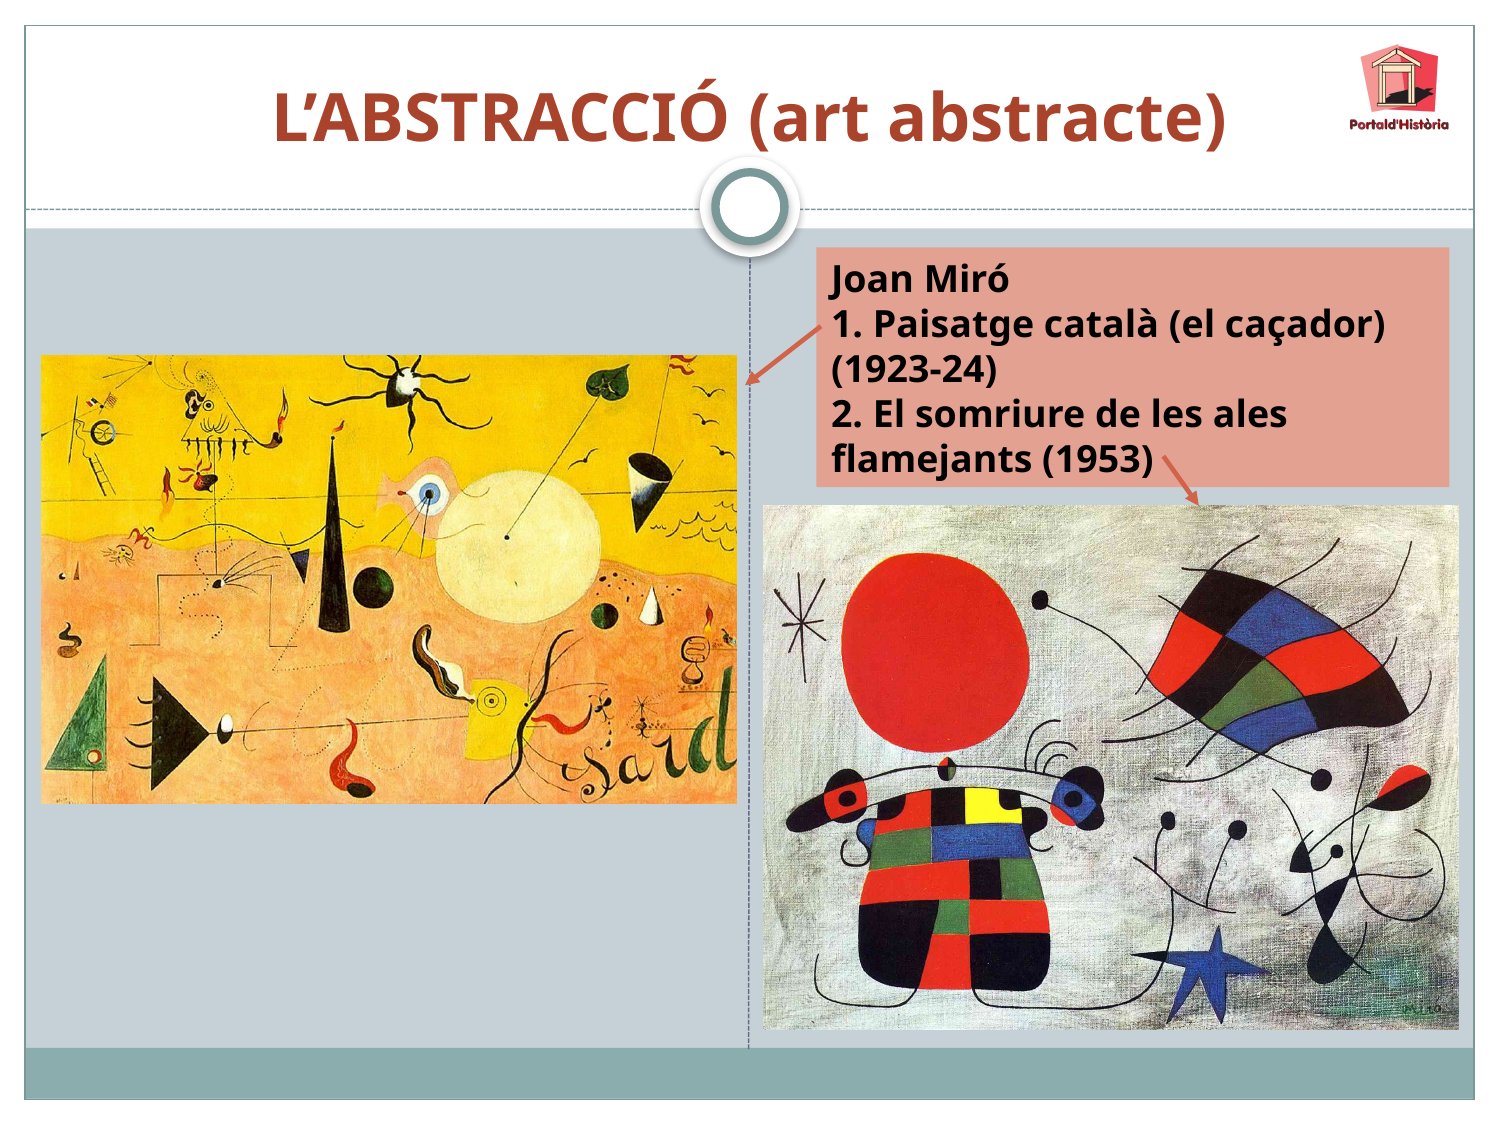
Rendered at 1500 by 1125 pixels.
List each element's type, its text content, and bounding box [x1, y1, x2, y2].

title L’ABSTRACCIÓ (art abstracte) [49, 37, 1450, 162]
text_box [1163, 455, 1200, 507]
picture [1347, 35, 1450, 138]
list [40, 355, 737, 805]
text_box Joan Miró 1. Paisatge català (el caçador) (1923-24) 2. El somriure de les ales flamejants (1953) [816, 247, 1450, 488]
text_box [744, 325, 822, 386]
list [762, 505, 1459, 1030]
